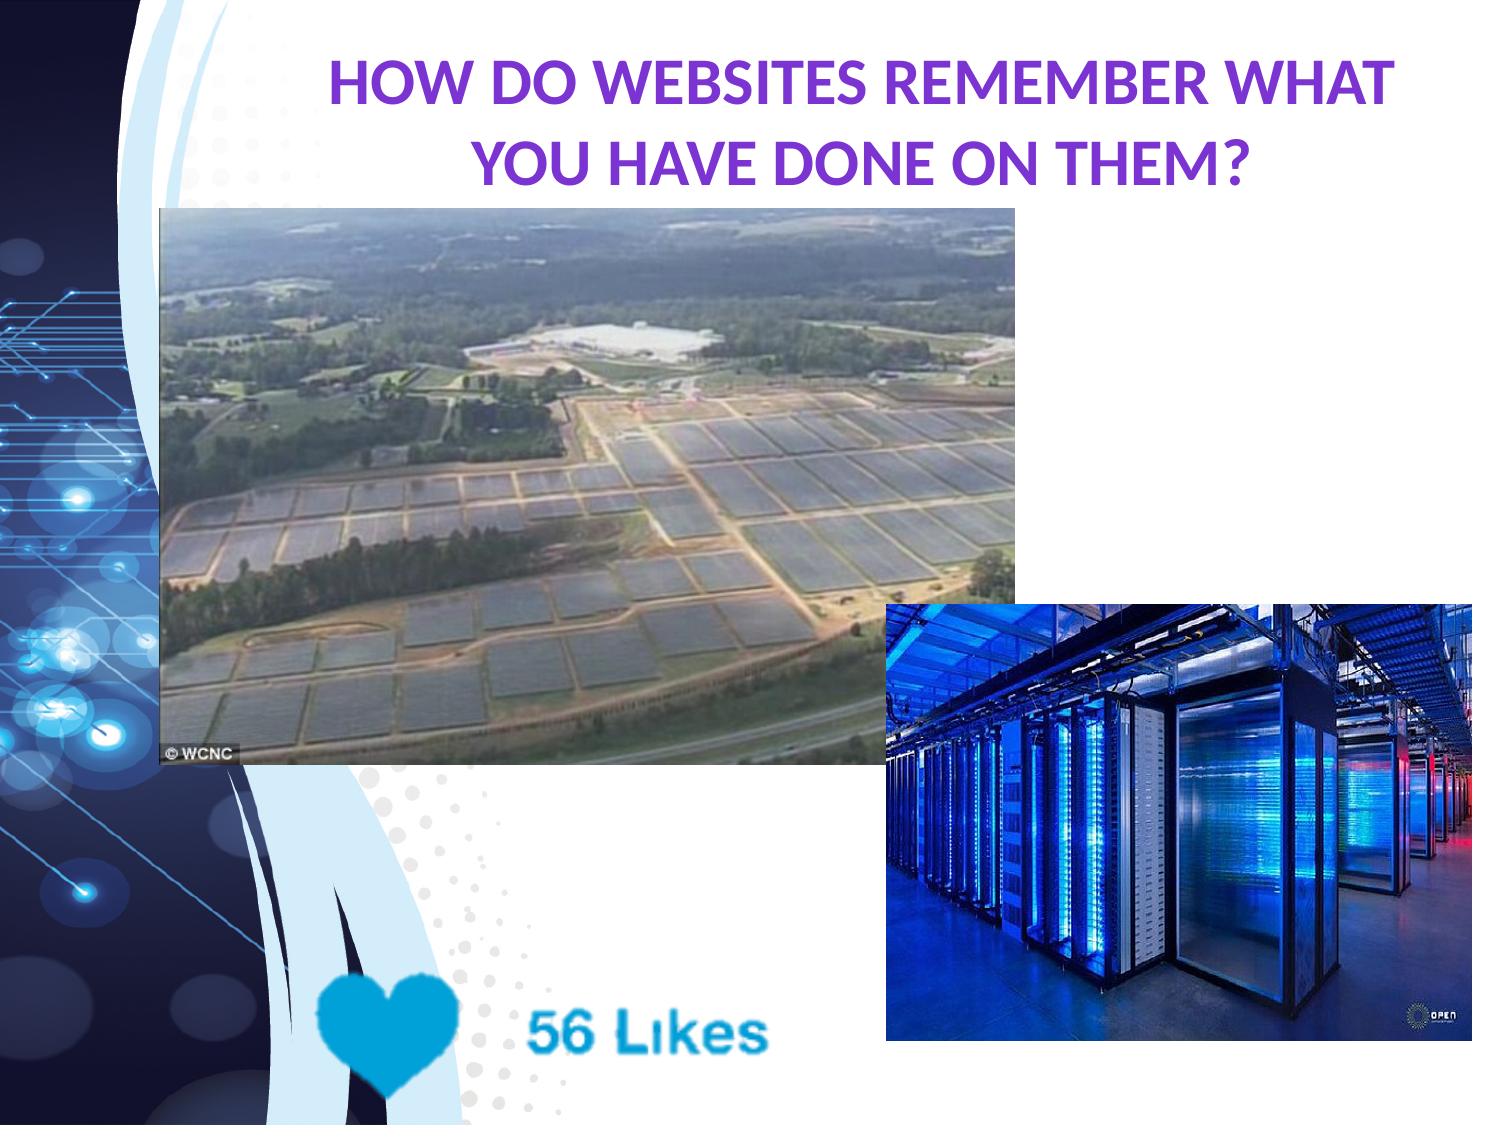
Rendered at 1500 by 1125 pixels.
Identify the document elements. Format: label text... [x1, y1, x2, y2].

text_box How do websites remember what you have done on them? [312, 30, 1412, 206]
picture [0, 0, 1500, 1125]
